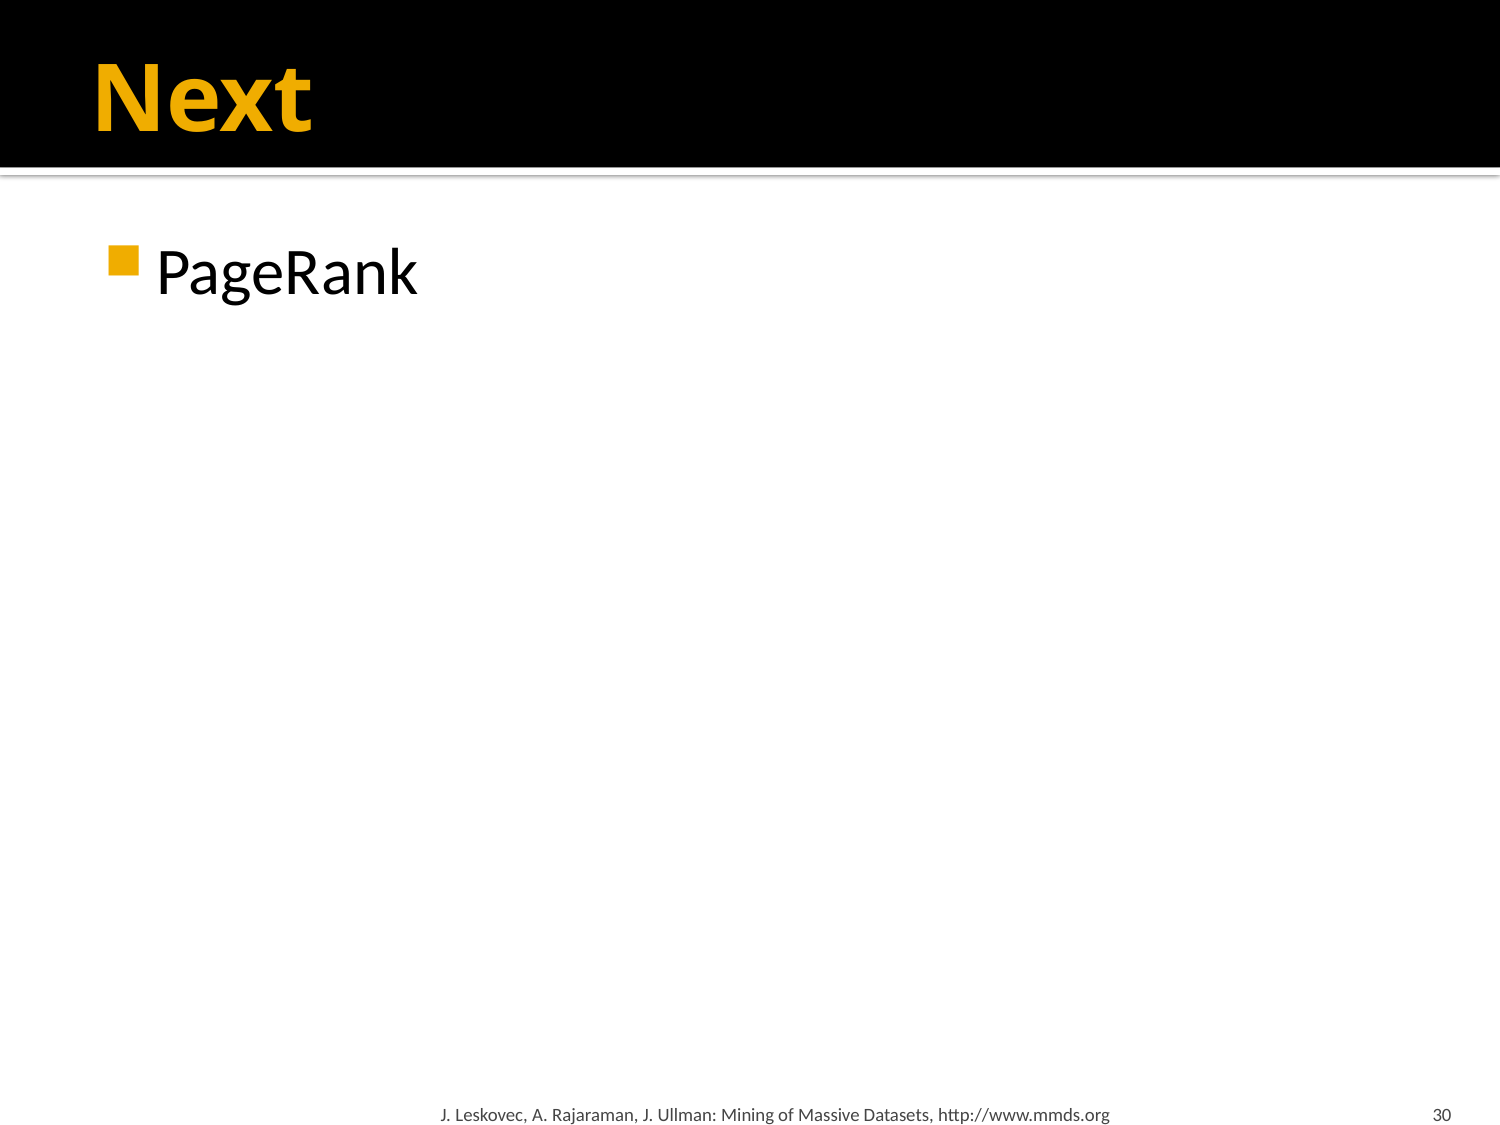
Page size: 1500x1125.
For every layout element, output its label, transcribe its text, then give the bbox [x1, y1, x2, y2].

footer J. Leskovec, A. Rajaraman, J. Ullman: Mining of Massive Datasets, http://www.mmds.org [433, 1080, 1337, 1125]
slide_number 30 [1345, 1080, 1467, 1125]
title Next [75, 12, 1425, 175]
list PageRank [75, 212, 1425, 1075]
